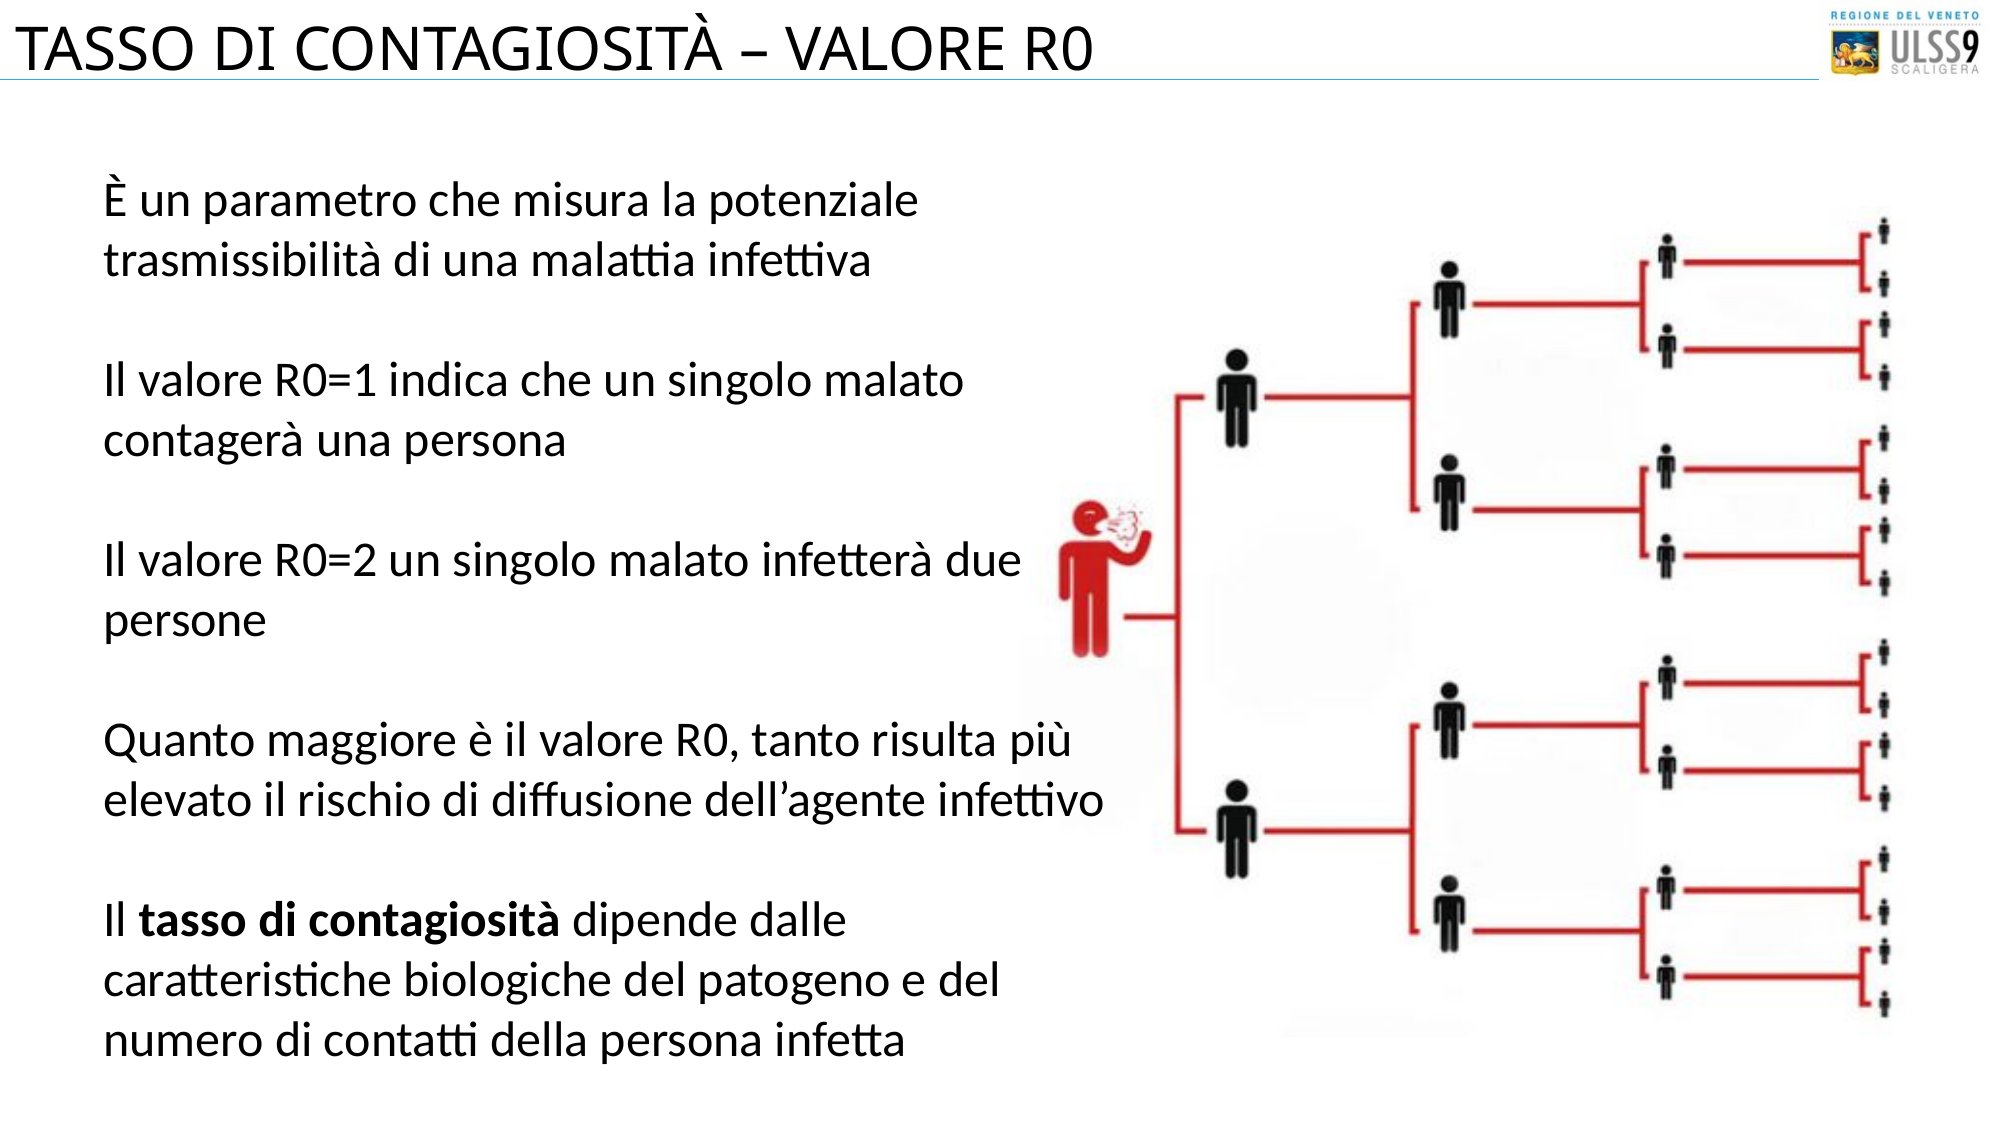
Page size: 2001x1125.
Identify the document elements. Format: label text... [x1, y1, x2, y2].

picture [1020, 206, 1955, 1037]
picture [1819, 0, 1990, 82]
text_box È un parametro che misura la potenziale trasmissibilità di una malattia infettiva Il valore R0=1 indica che un singolo malato contagerà una persona Il valore R0=2 un singolo malato infetterà due persone Quanto maggiore è il valore R0, tanto risulta più elevato il rischio di diffusione dell’agente infettivo Il tasso di contagiosità dipende dalle caratteristiche biologiche del patogeno e del numero di contatti della persona infetta [88, 159, 1134, 1074]
text_box TASSO DI CONTAGIOSITÀ – VALORE R0 [0, 9, 1725, 84]
